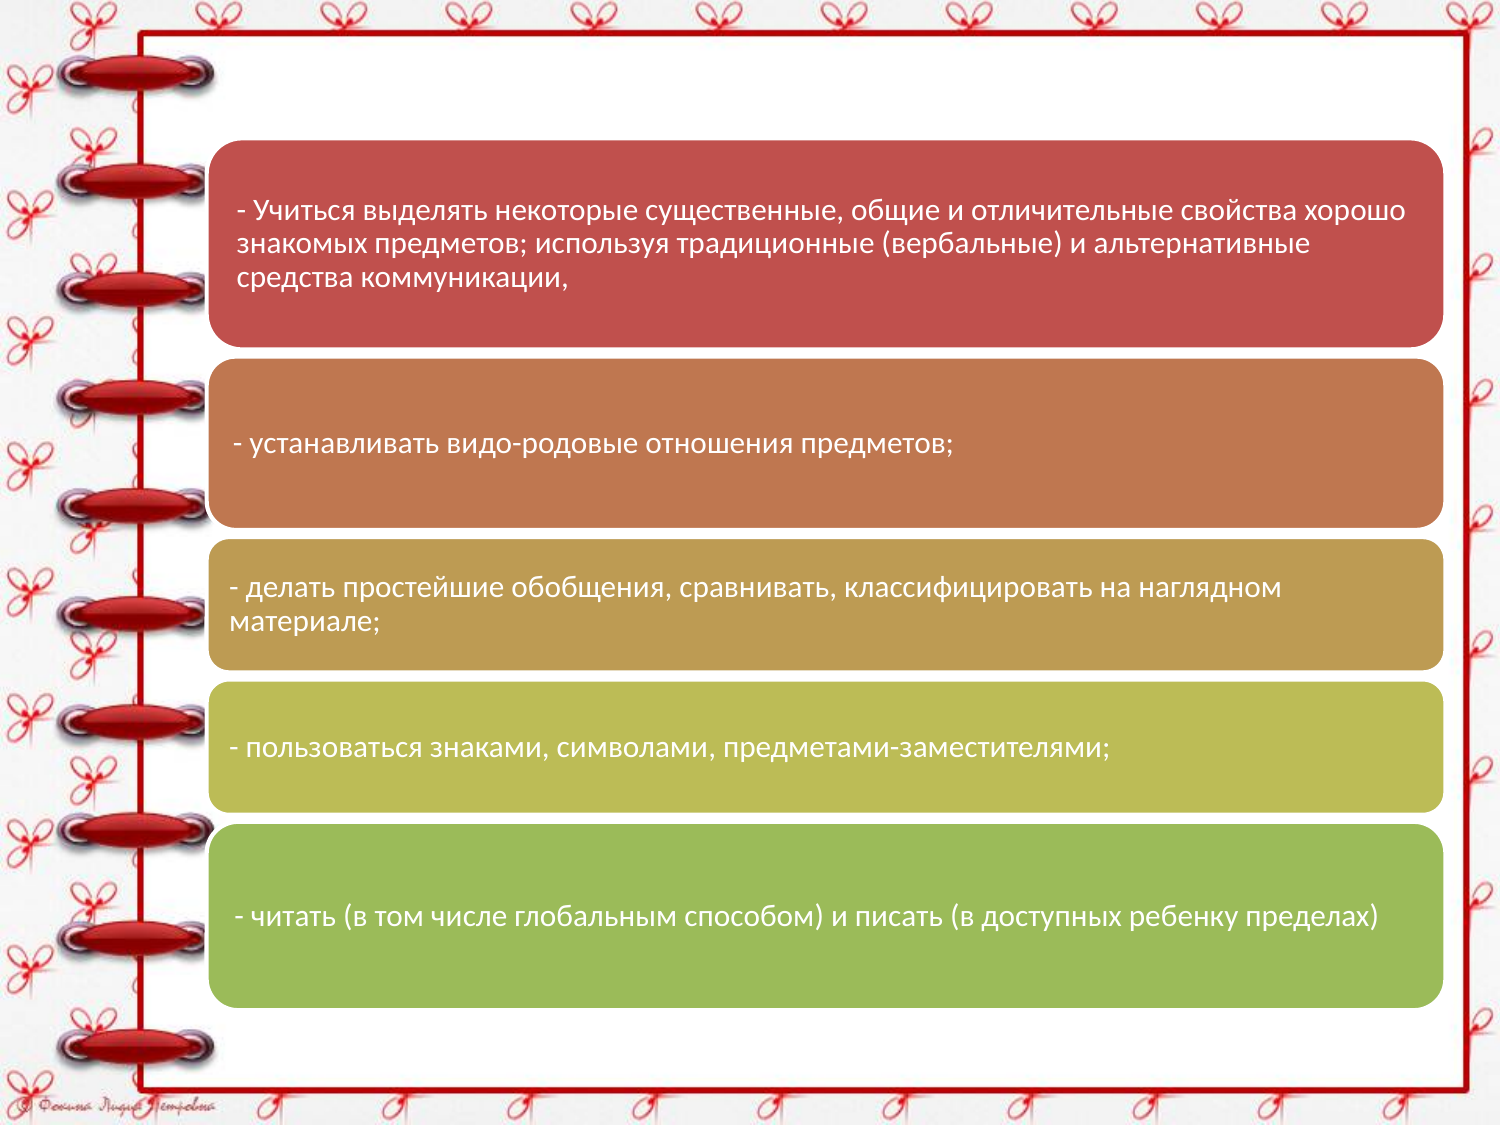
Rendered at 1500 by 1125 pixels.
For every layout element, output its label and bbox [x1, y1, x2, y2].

picture [0, 0, 1500, 1125]
list [206, 125, 1446, 1024]
